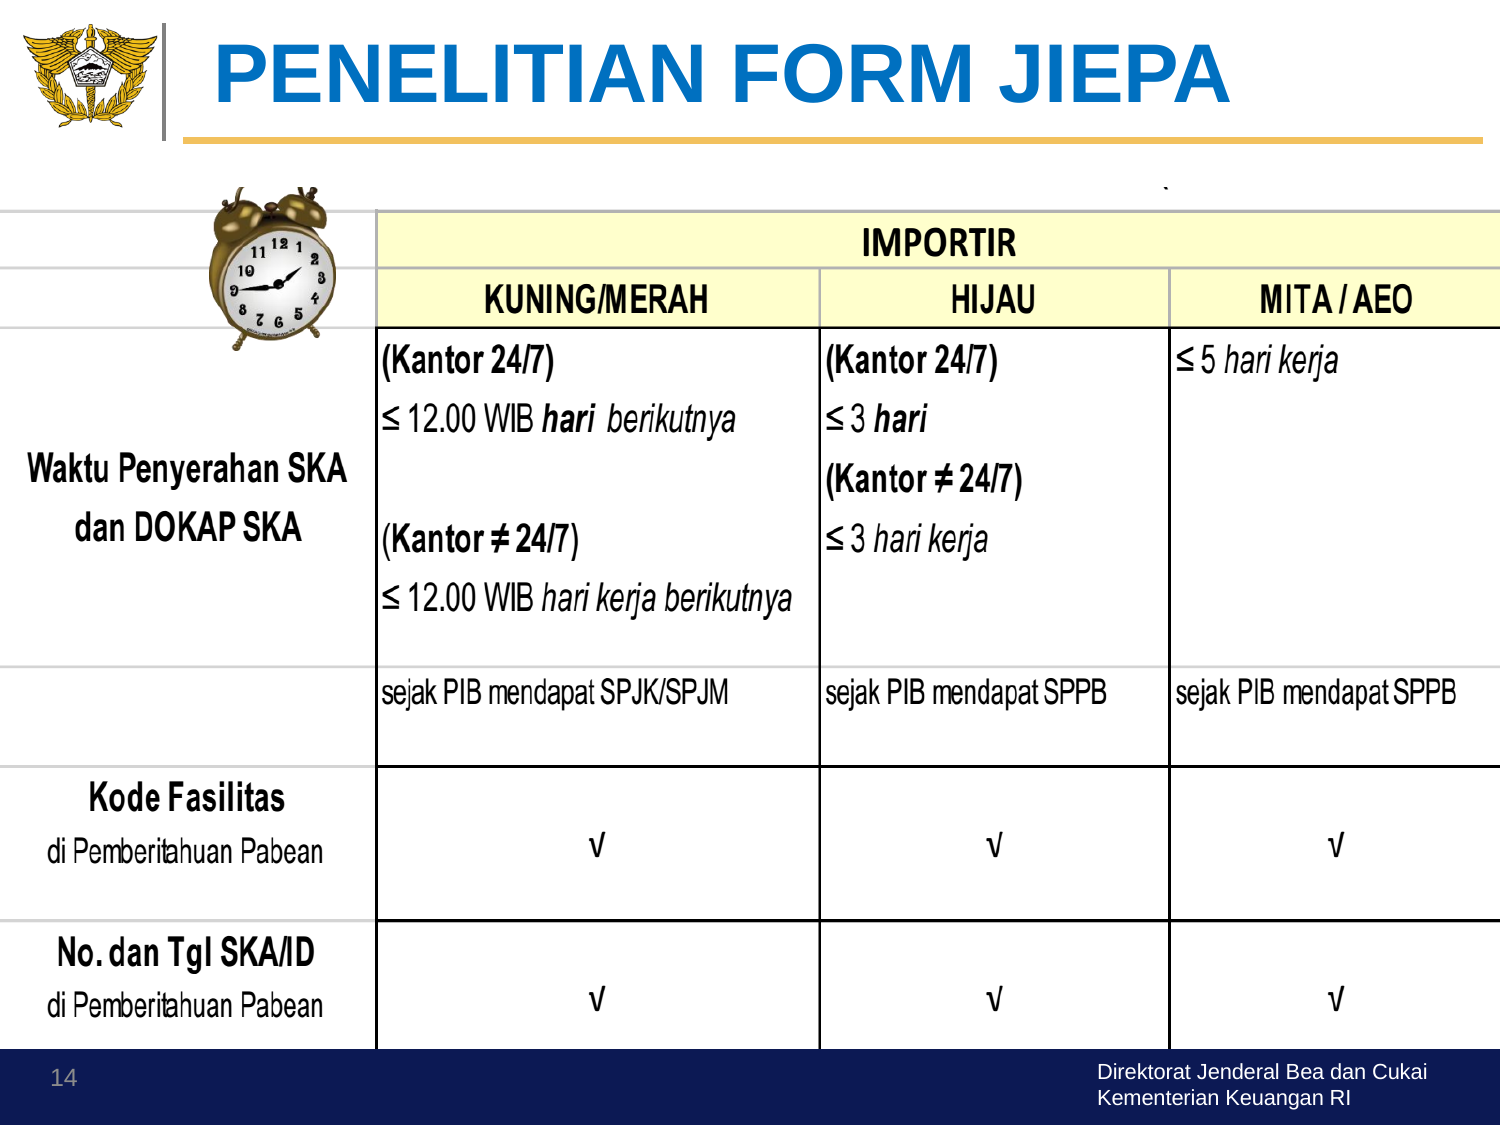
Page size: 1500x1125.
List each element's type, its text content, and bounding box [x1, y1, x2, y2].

title PENELITIAN FORM JIEPA [174, 0, 1500, 139]
picture [19, 19, 163, 134]
picture [183, 139, 1483, 144]
picture [0, 187, 1500, 1125]
